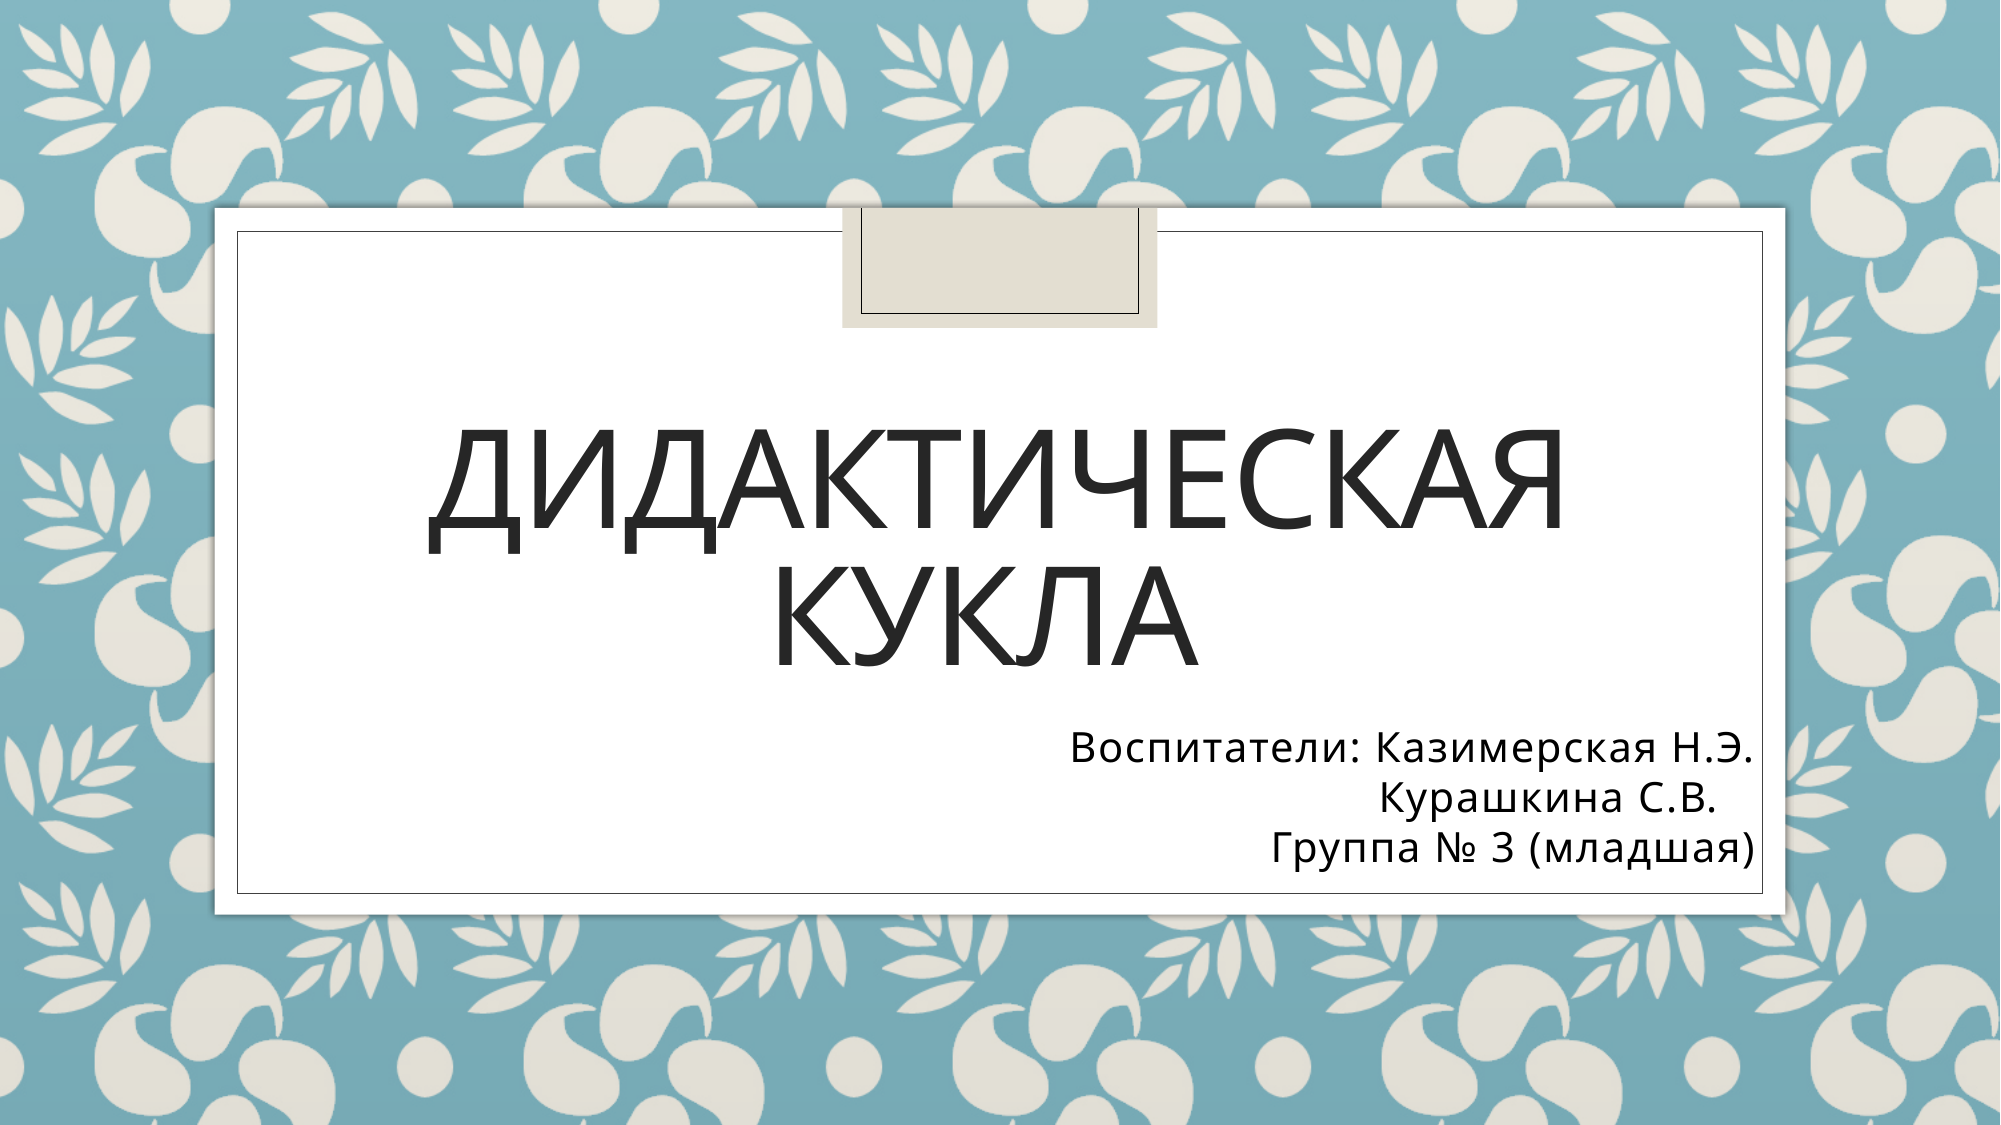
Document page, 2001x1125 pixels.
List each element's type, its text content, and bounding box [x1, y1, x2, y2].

title Дидактическая кукла [256, 343, 1744, 769]
subtitle Воспитатели: Казимерская Н.Э. Курашкина С.В. Группа № 3 (младшая) [495, 713, 1770, 900]
